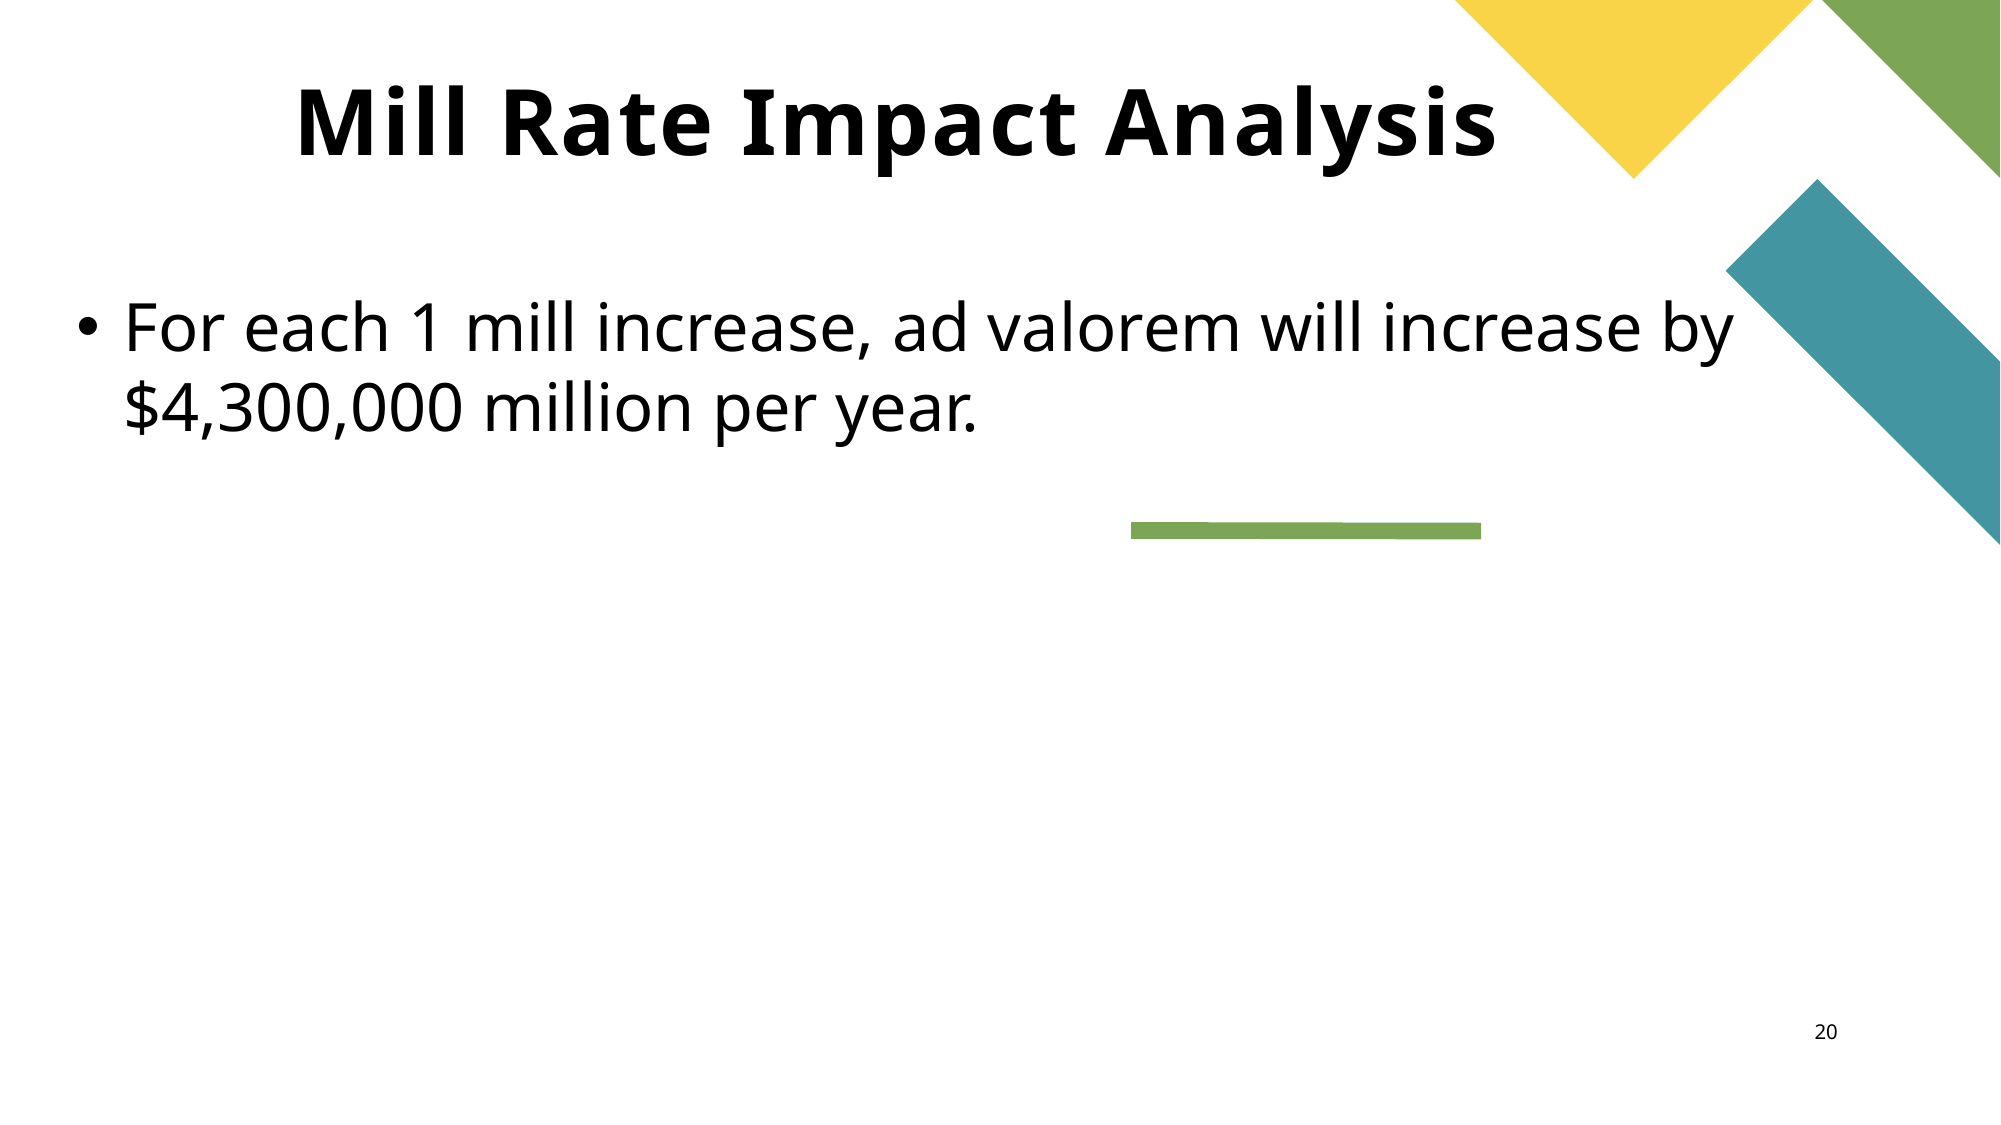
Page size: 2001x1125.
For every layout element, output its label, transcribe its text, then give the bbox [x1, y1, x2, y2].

text_box For each 1 mill increase, ad valorem will increase by $4,300,000 million per year. [61, 232, 1915, 603]
title Mill Rate Impact Analysis [34, 74, 1760, 176]
text_box 20 [1799, 1012, 1886, 1053]
